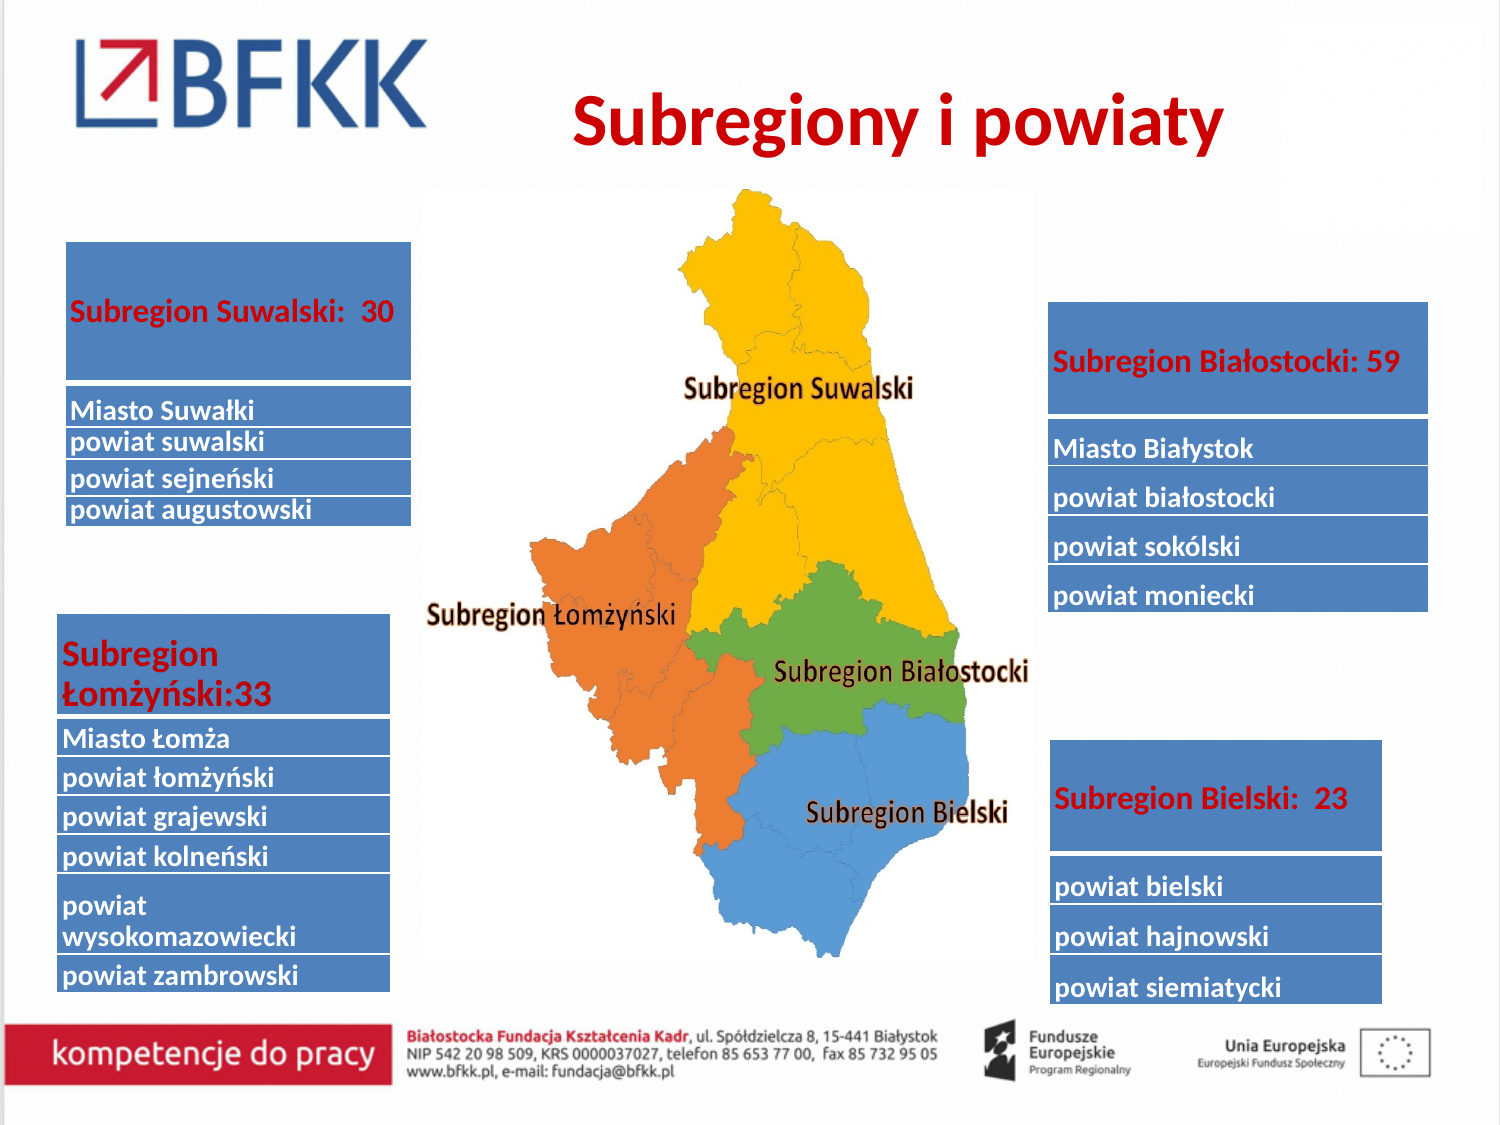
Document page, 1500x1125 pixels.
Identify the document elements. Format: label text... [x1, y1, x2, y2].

title Subregiony i powiaty [360, 21, 1439, 210]
picture [0, 0, 1500, 1125]
table_header Subregion Białostocki: 59 [1048, 302, 1428, 414]
table_header Subregion Łomżyński:33 [57, 614, 390, 714]
table_cell powiat bielski [1050, 856, 1382, 903]
table_cell Miasto Łomża [57, 719, 390, 755]
table_cell powiat białostocki [1048, 466, 1428, 514]
table_cell Miasto Suwałki [66, 386, 411, 426]
table_header Subregion Bielski: 23 [1050, 740, 1382, 851]
table_cell Miasto Białystok [1048, 419, 1428, 465]
table_cell powiat suwalski [66, 428, 411, 458]
table_cell powiat wysokomazowiecki [57, 874, 390, 953]
table_cell powiat sejneński [66, 460, 411, 495]
table_cell powiat hajnowski [1050, 905, 1382, 953]
table_cell powiat łomżyński [57, 757, 390, 794]
table_cell powiat sokólski [1048, 516, 1428, 563]
table_cell powiat grajewski [57, 796, 390, 833]
table_cell powiat augustowski [66, 497, 411, 526]
table_header Subregion Suwalski: 30 [66, 242, 411, 380]
table_cell powiat siemiatycki [1050, 955, 1382, 1004]
table_cell powiat moniecki [1048, 565, 1428, 612]
table_cell powiat zambrowski [57, 955, 390, 992]
table_cell powiat kolneński [57, 835, 390, 872]
